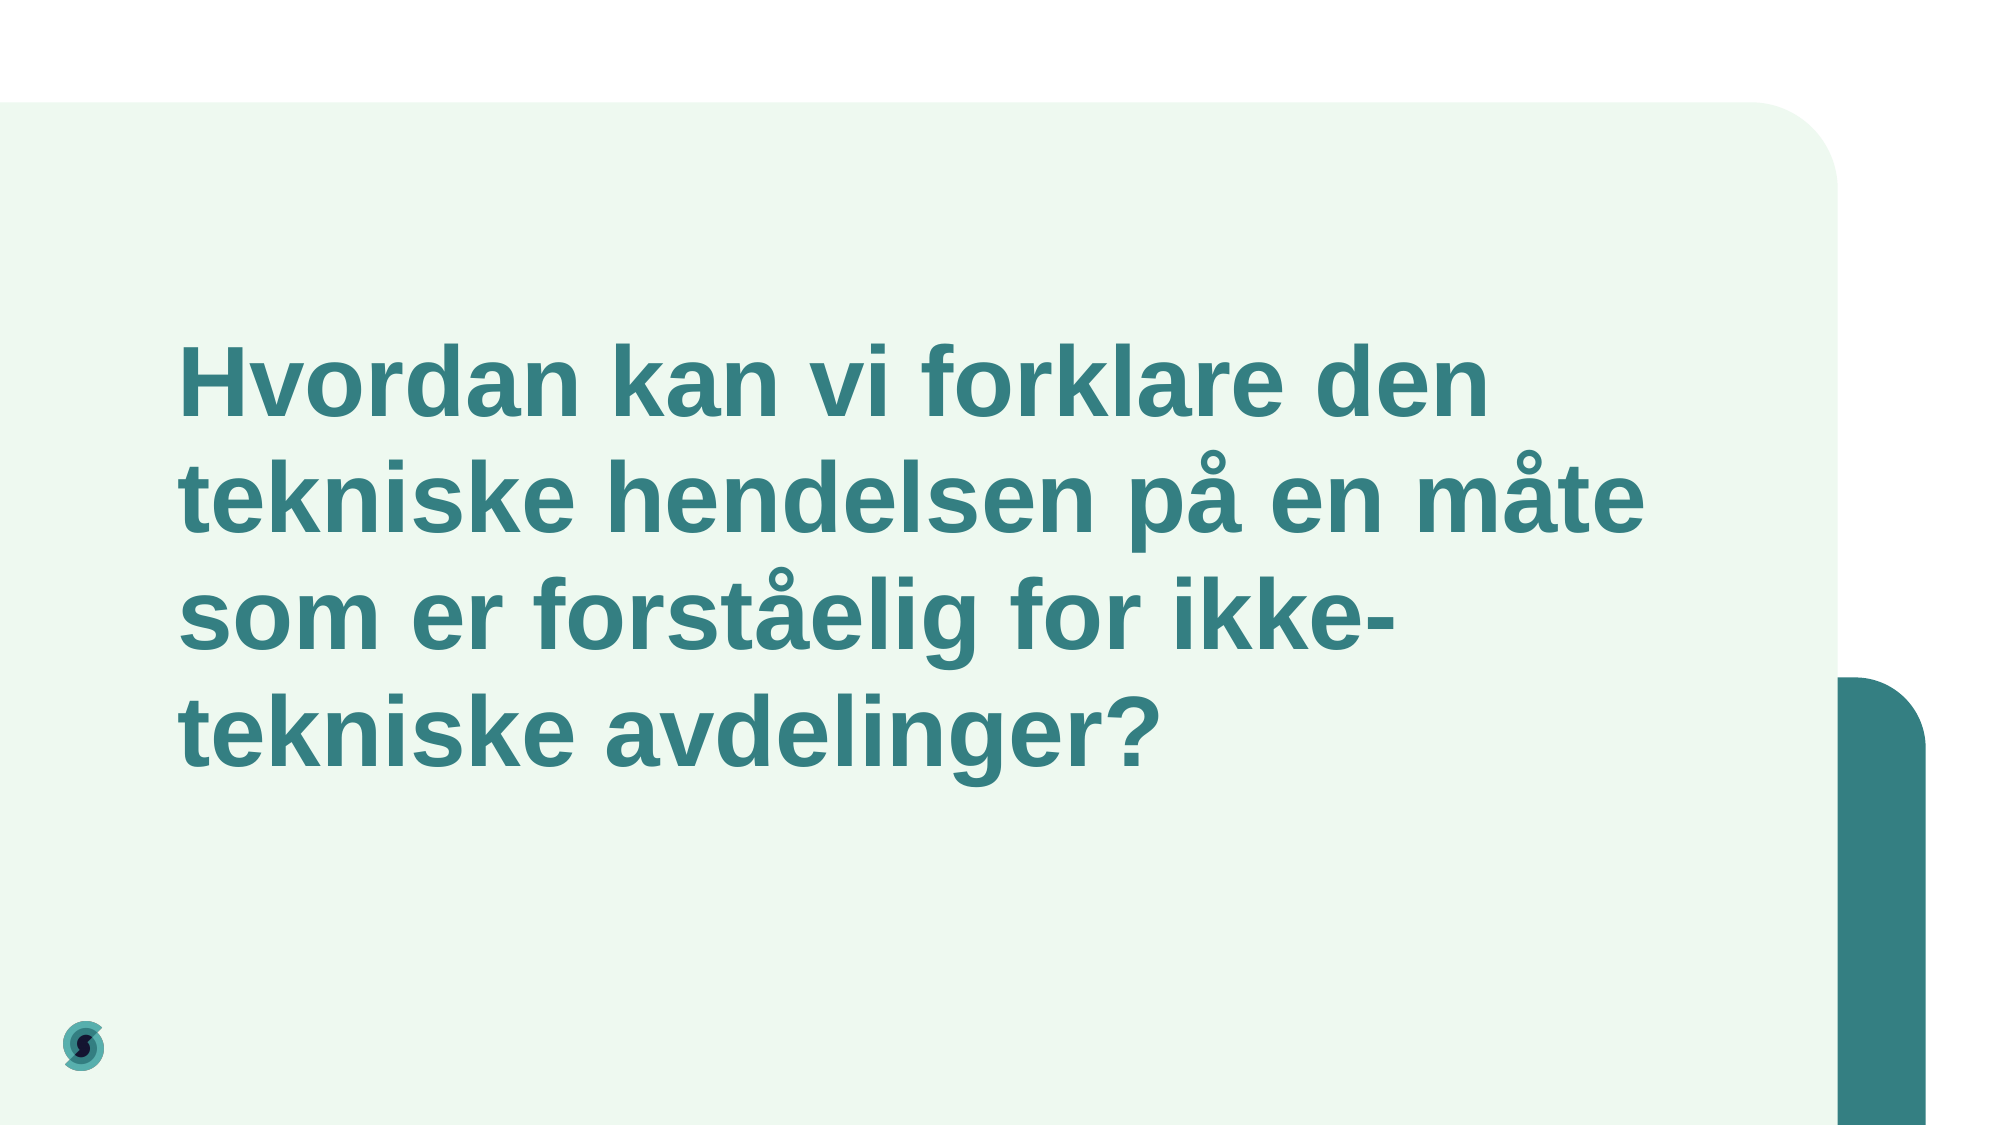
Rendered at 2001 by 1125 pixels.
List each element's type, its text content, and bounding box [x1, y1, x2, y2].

title Hvordan kan vi forklare den tekniske hendelsen på en måte som er forståelig for ikke-tekniske avdelinger? [162, 173, 1684, 932]
picture [63, 1021, 104, 1071]
